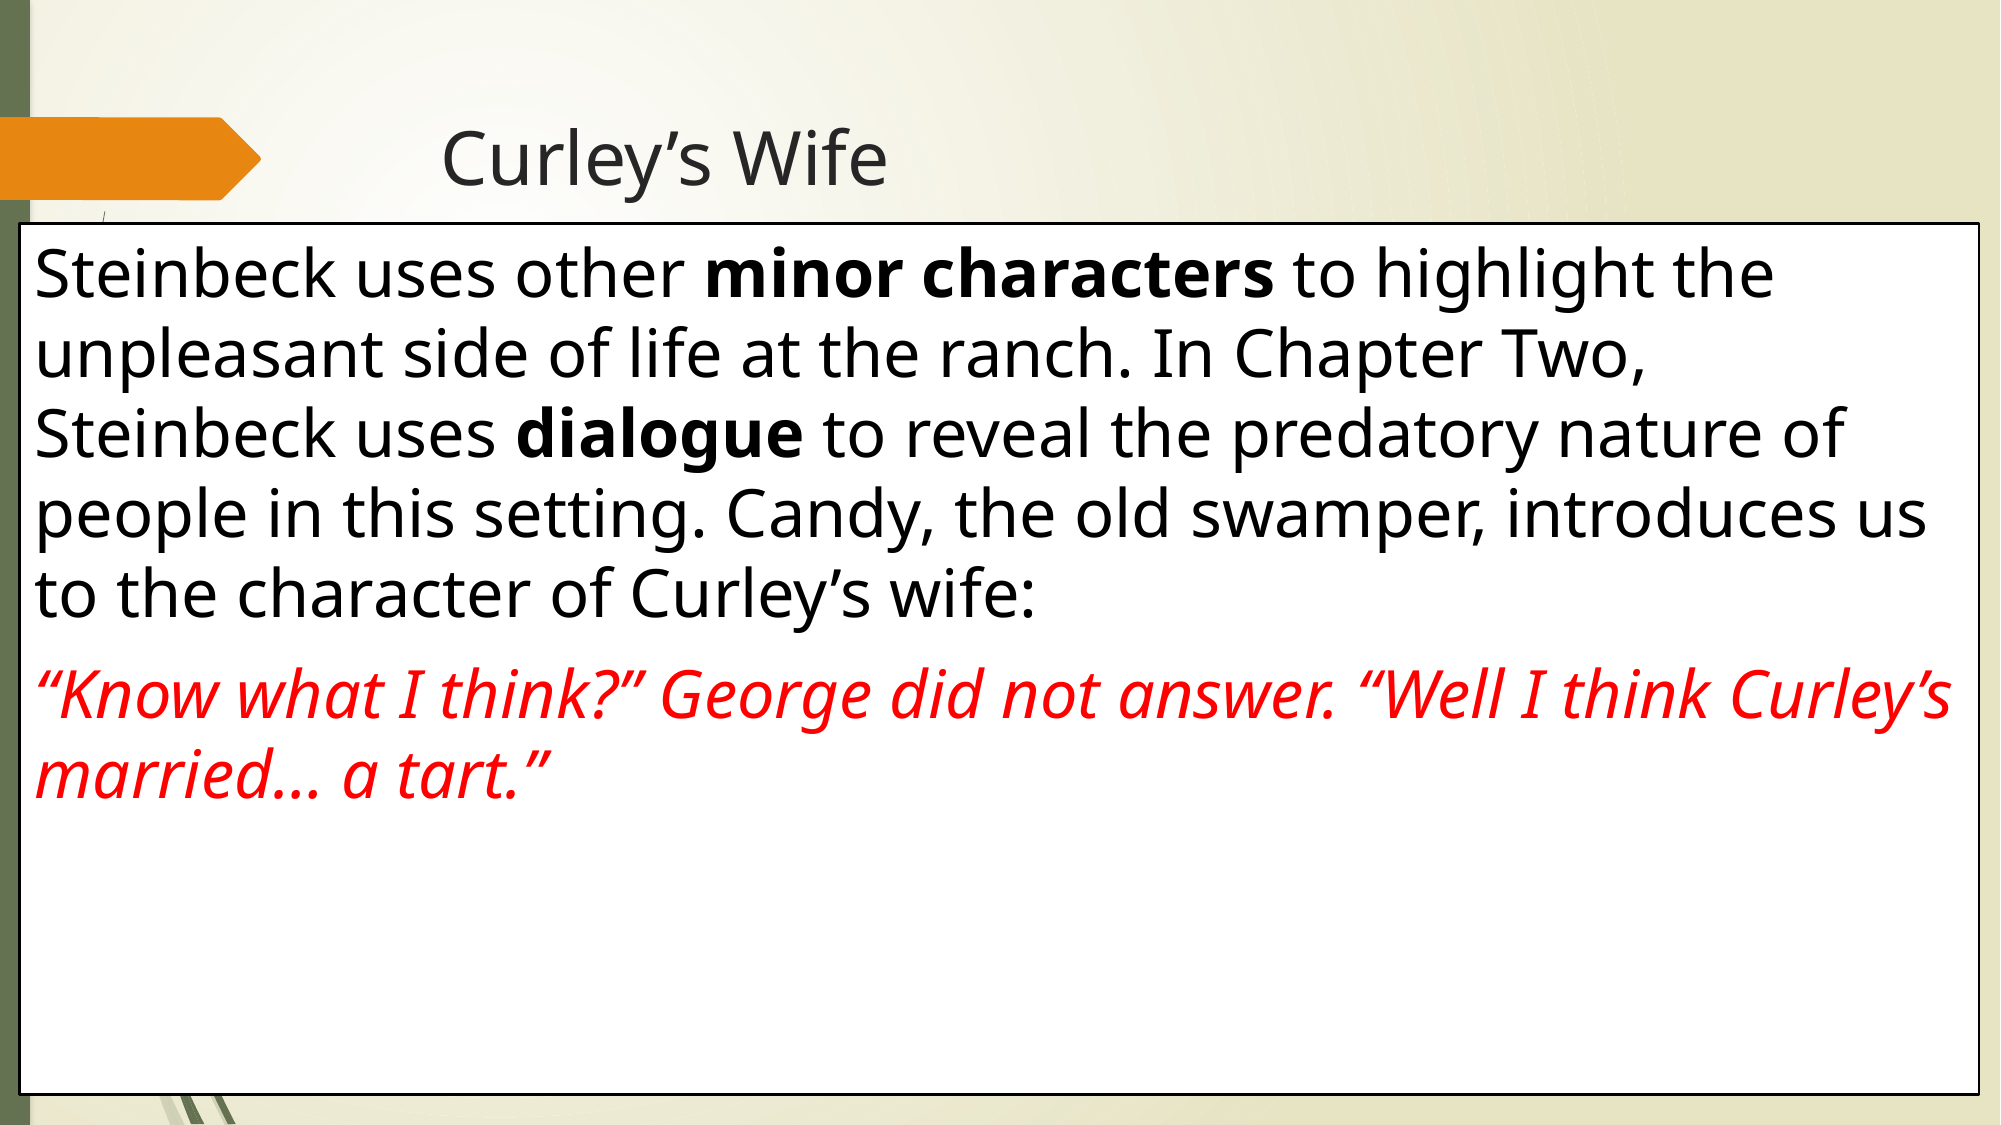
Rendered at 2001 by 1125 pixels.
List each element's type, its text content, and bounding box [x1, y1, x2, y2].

list Steinbeck uses other minor characters to highlight the unpleasant side of life at the ranch. In Chapter Two, Steinbeck uses dialogue to reveal the predatory nature of people in this setting. Candy, the old swamper, introduces us to the character of Curley’s wife: “Know what I think?” George did not answer. “Well I think Curley’s married… a tart.” [18, 222, 1980, 1096]
title Curley’s Wife [425, 102, 1888, 222]
